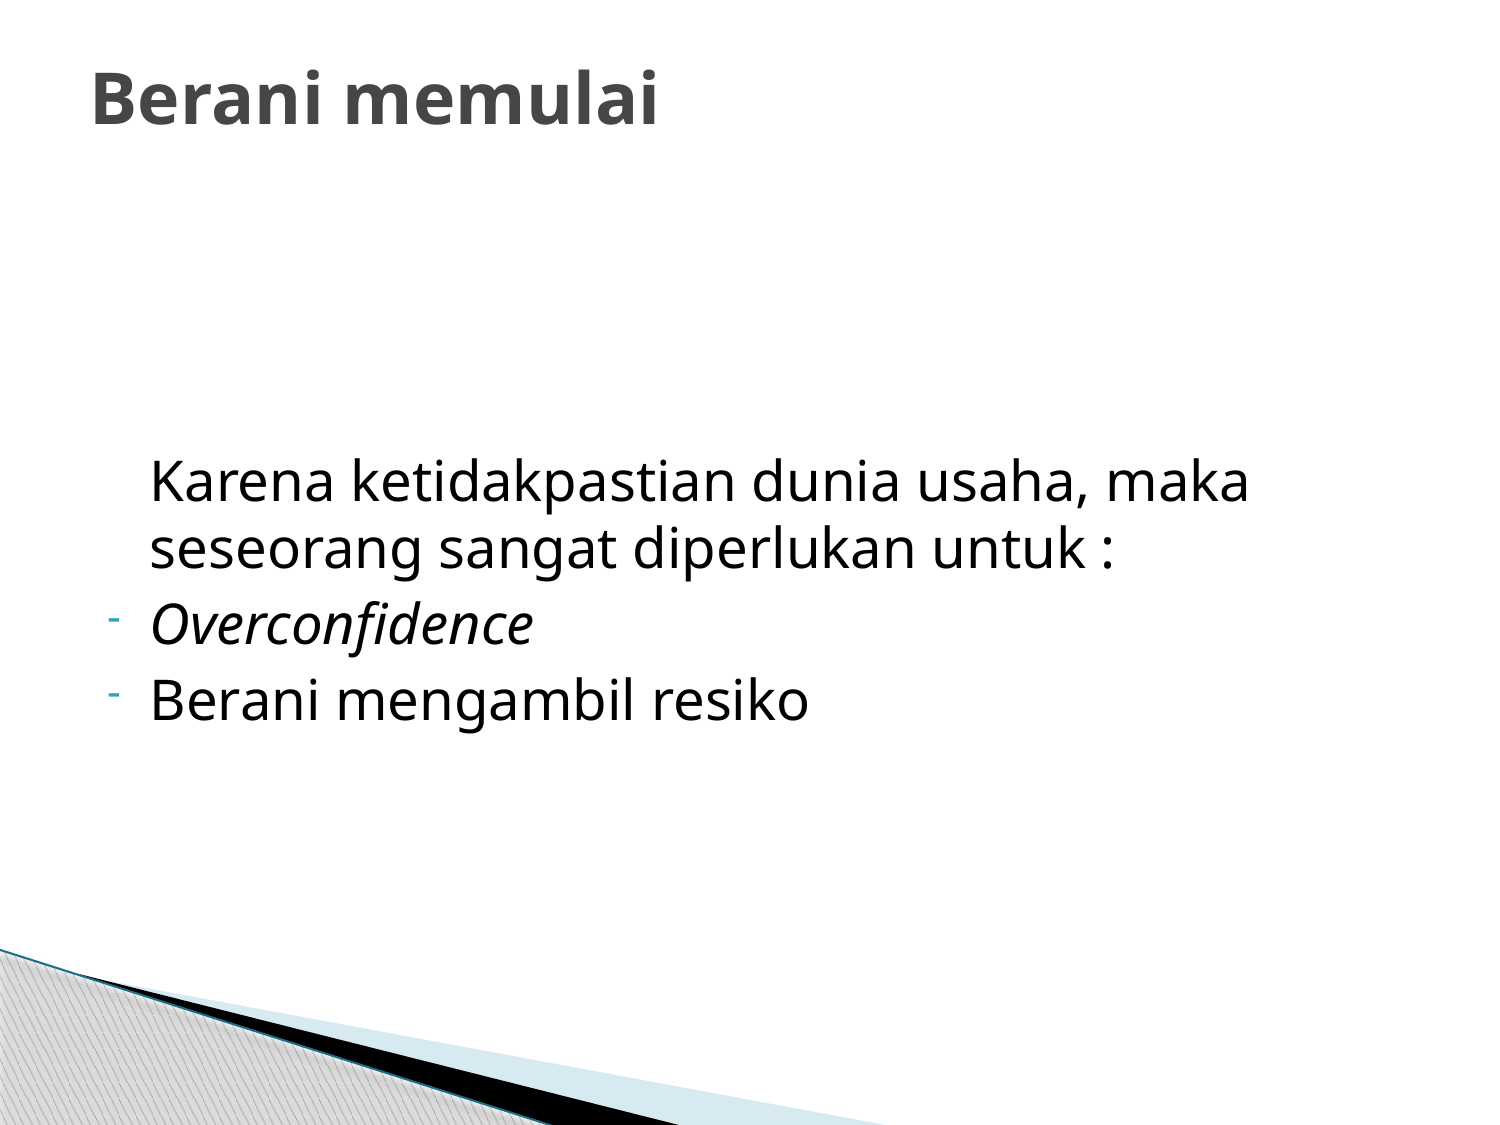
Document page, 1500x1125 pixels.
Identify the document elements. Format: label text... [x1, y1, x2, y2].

list Karena ketidakpastian dunia usaha, maka seseorang sangat diperlukan untuk : Overconfidence Berani mengambil resiko [75, 437, 1413, 975]
title Berani memulai [75, 45, 1425, 233]
